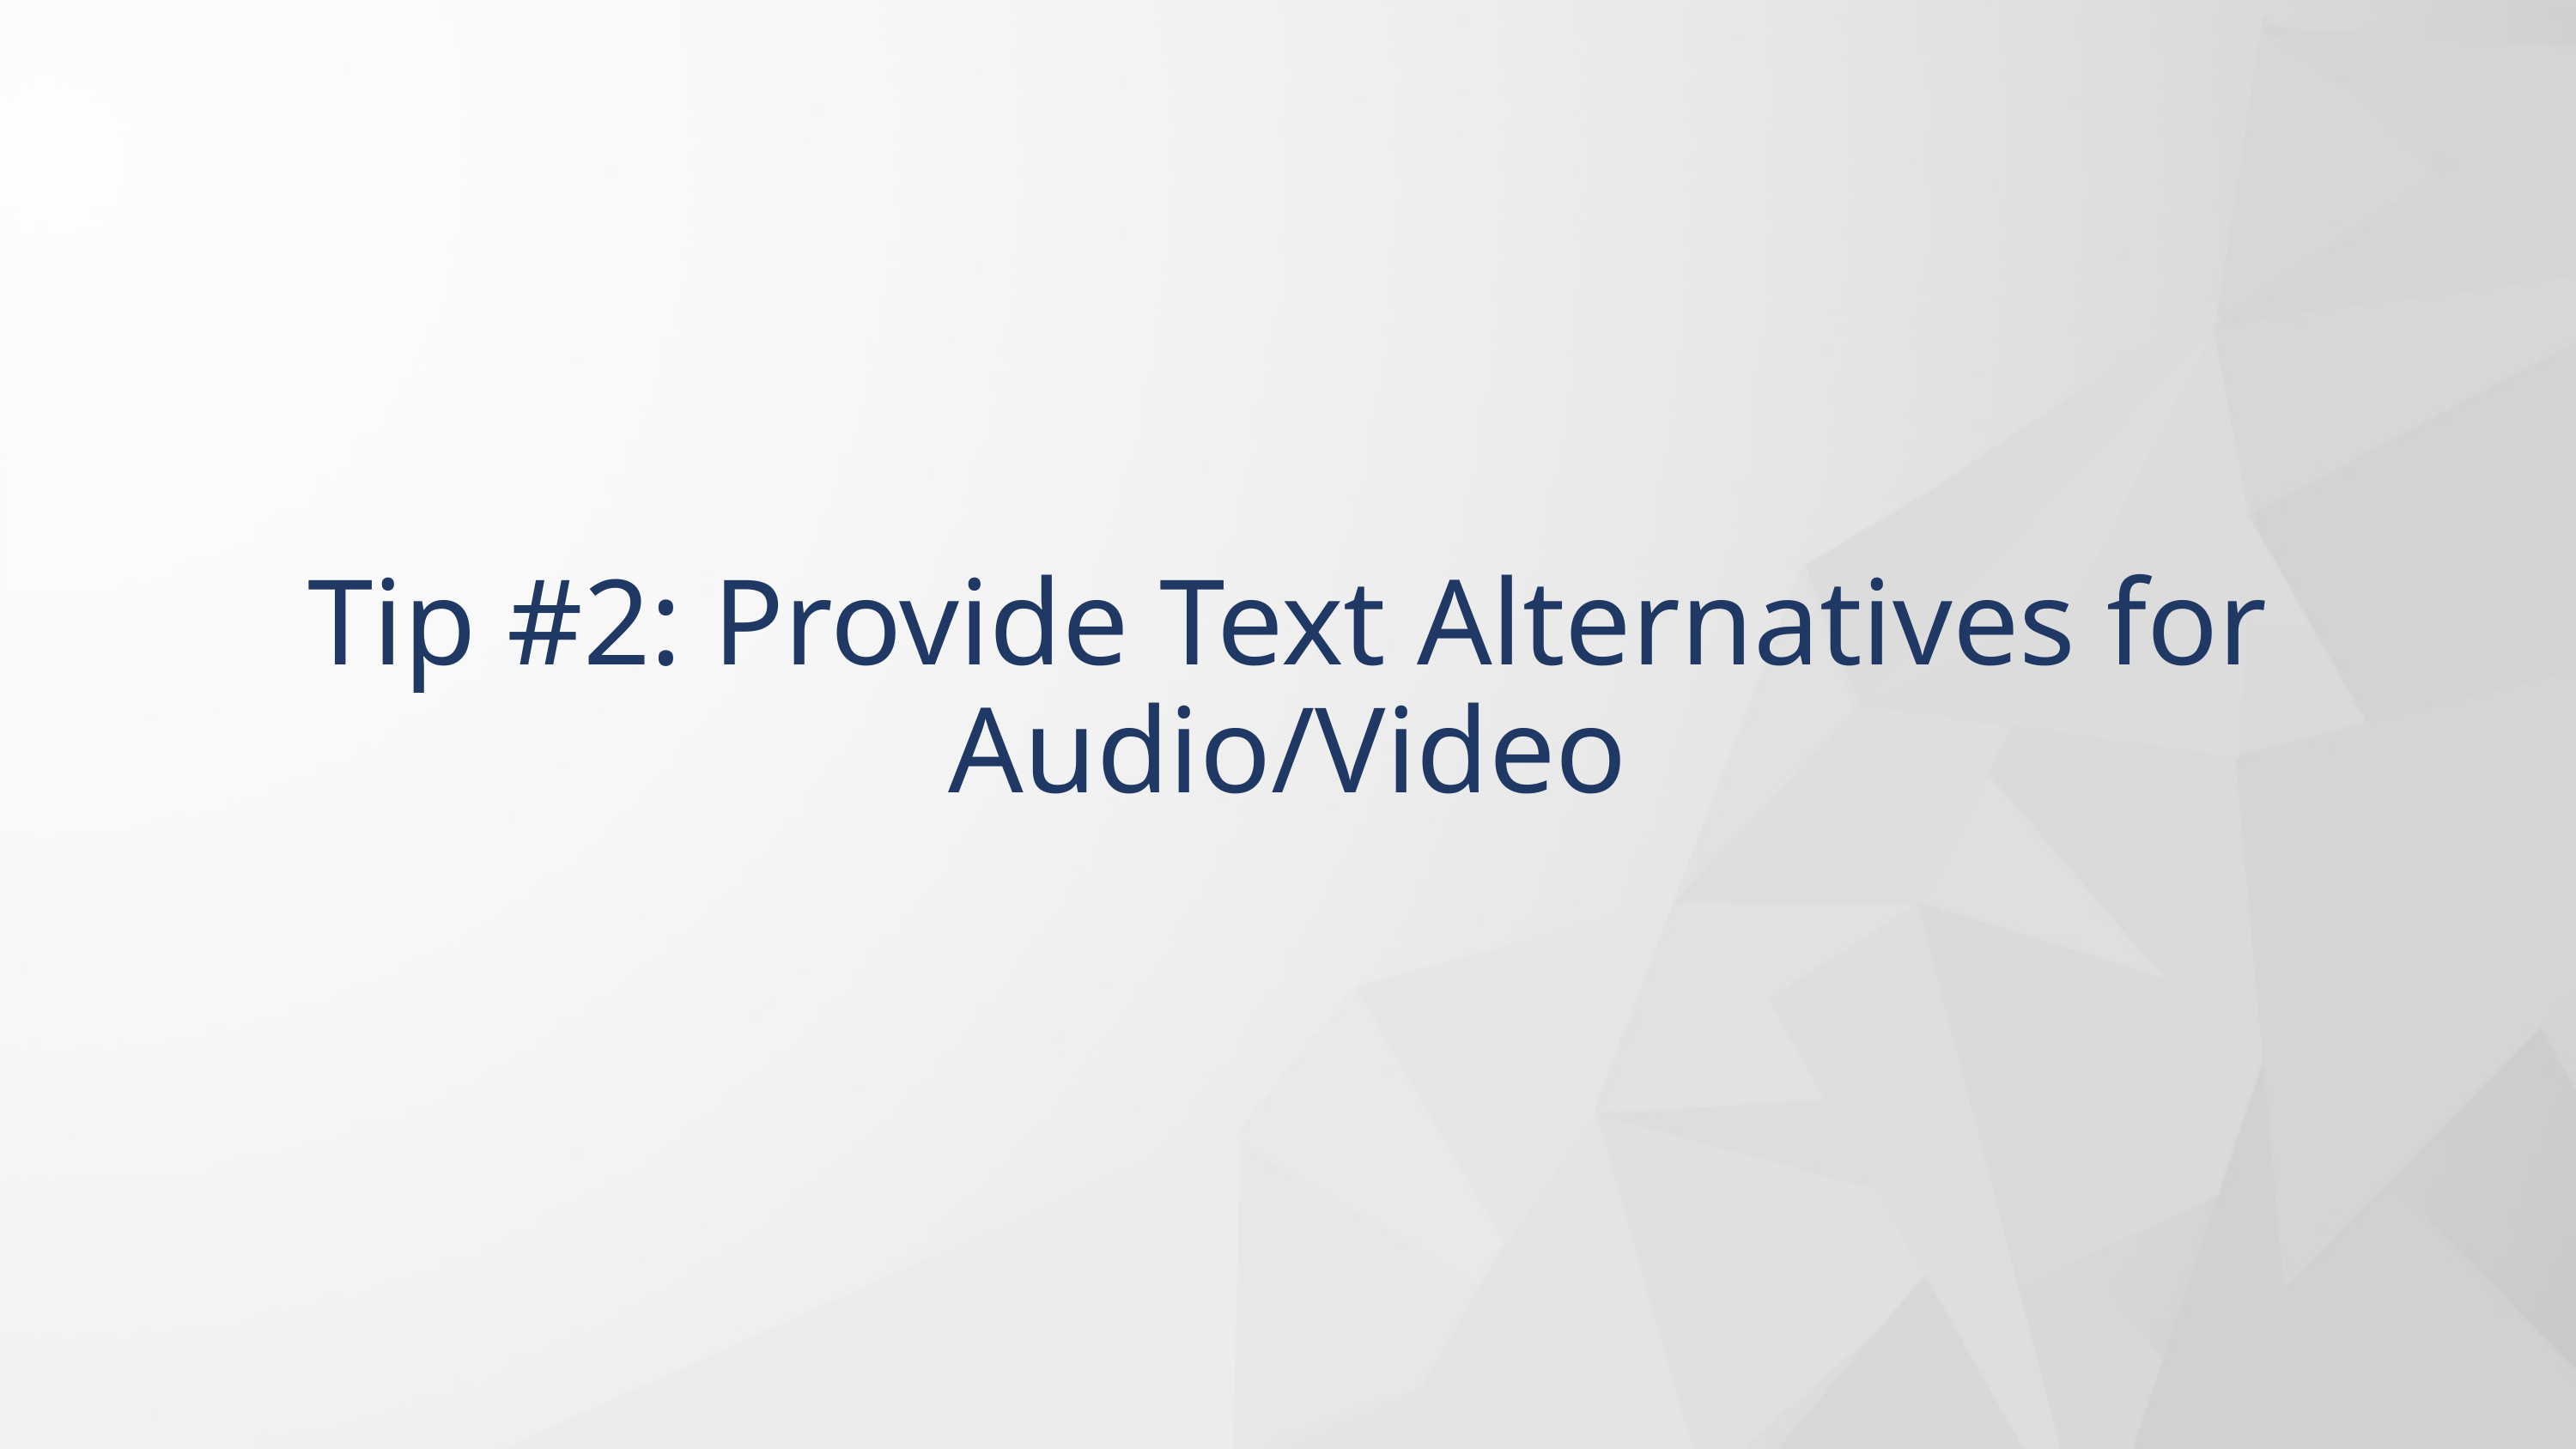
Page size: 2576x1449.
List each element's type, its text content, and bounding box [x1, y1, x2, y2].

title Tip #2: Provide Text Alternatives for Audio/Video [177, 76, 2399, 1305]
picture [0, 0, 2576, 1449]
